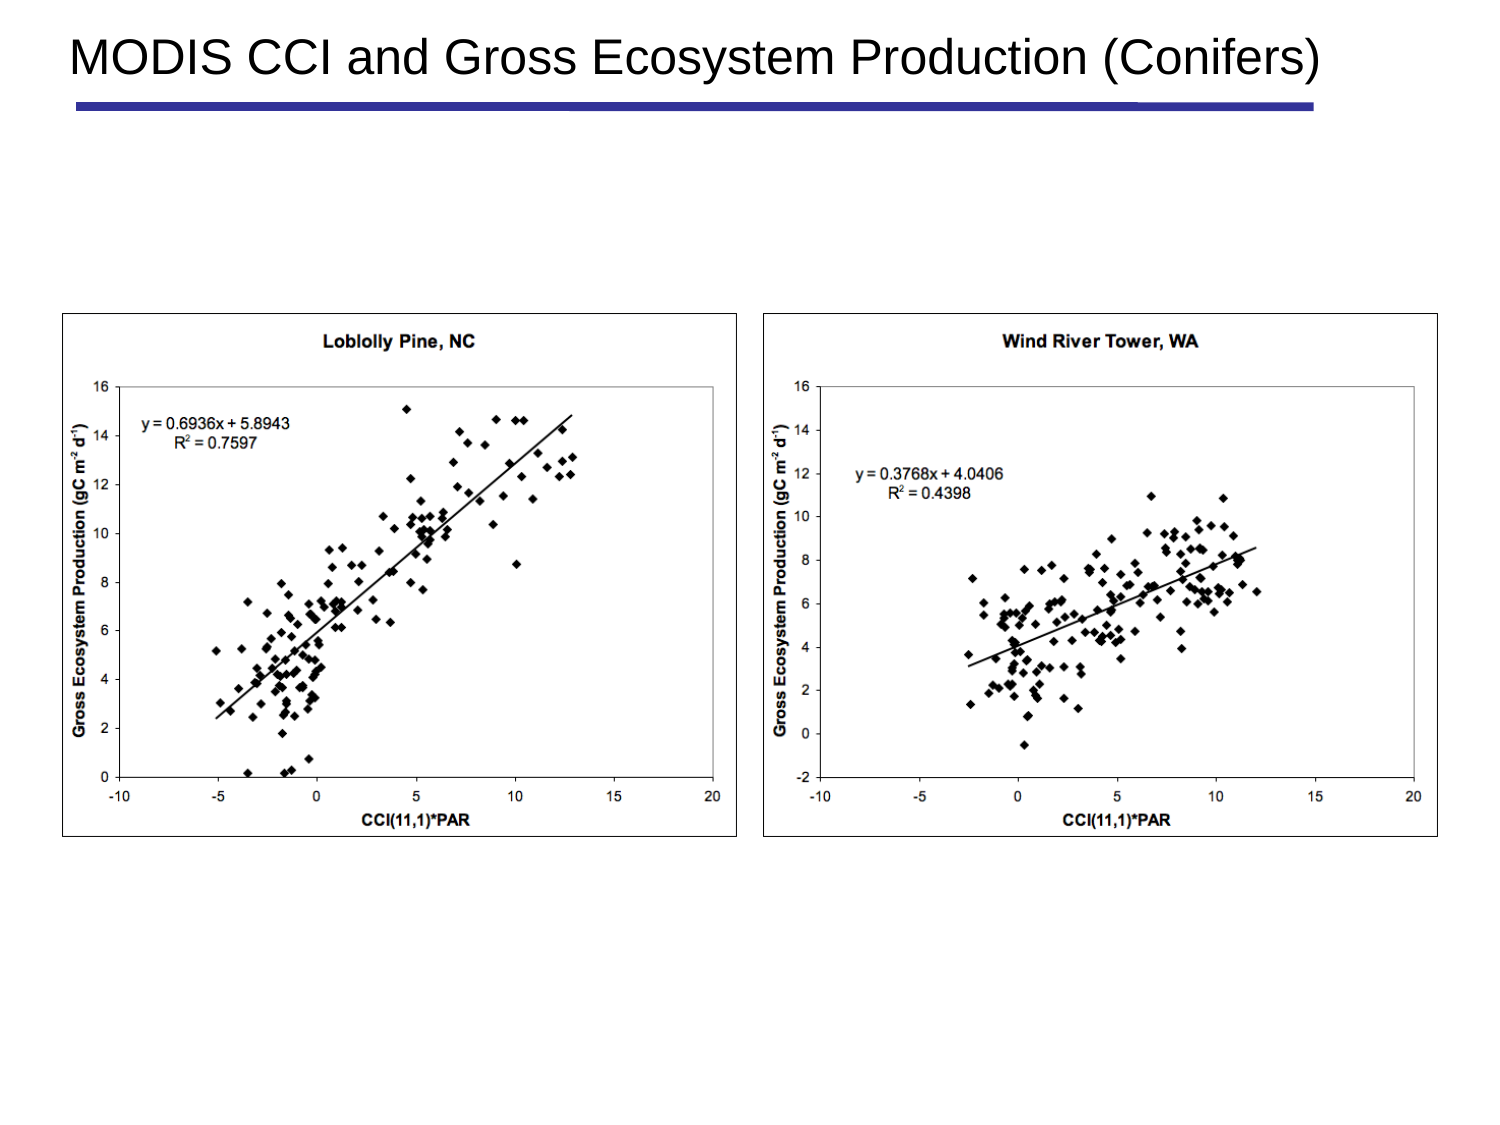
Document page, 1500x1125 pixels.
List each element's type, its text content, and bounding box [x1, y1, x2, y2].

picture [60, 312, 738, 838]
picture [762, 312, 1439, 838]
text_box MODIS CCI and Gross Ecosystem Production (Conifers) [54, 17, 1338, 92]
